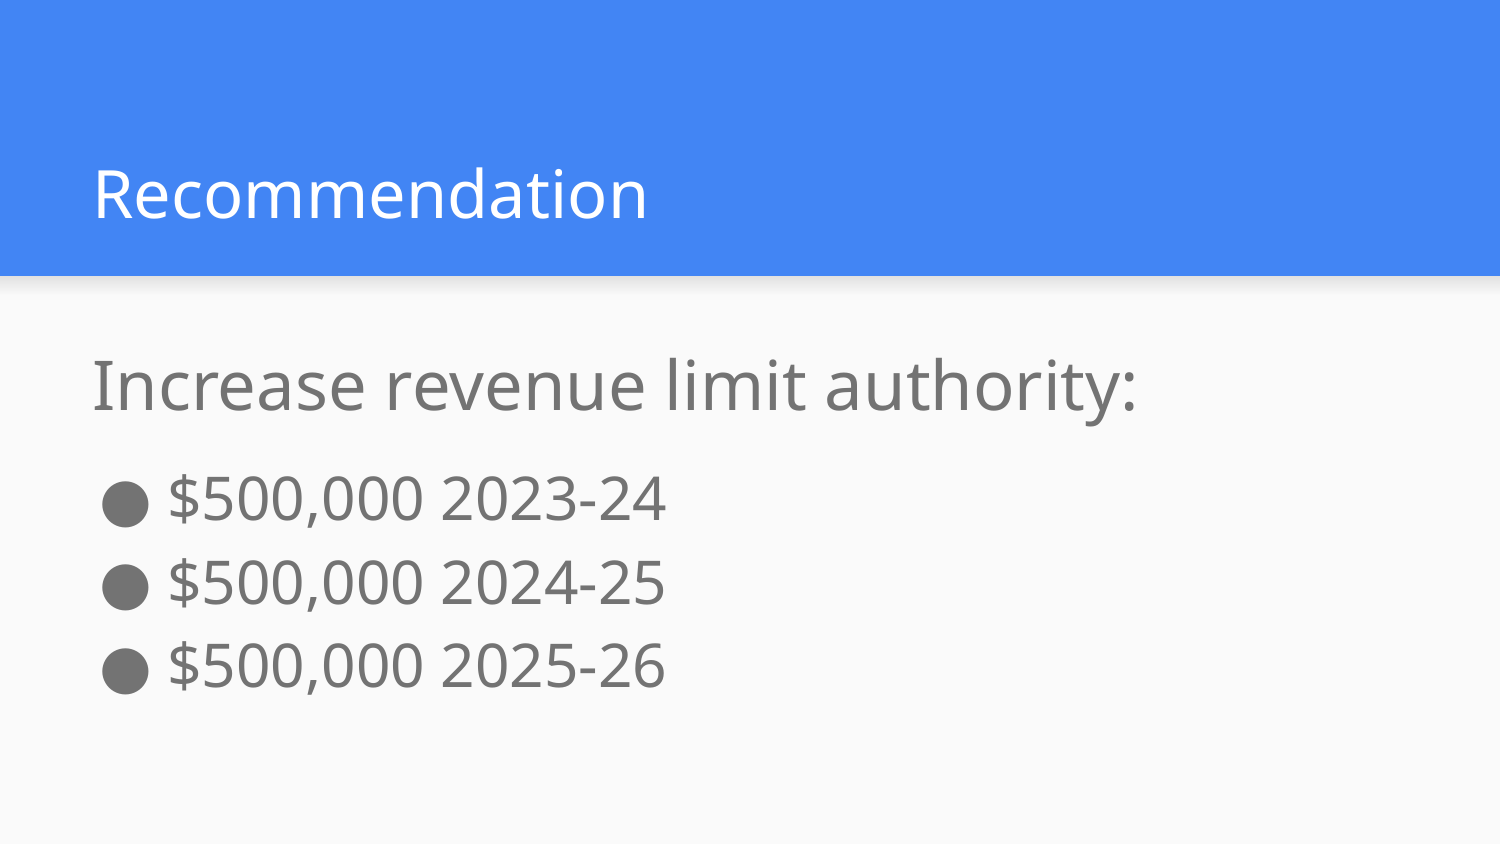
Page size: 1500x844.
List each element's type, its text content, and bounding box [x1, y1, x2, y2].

title Recommendation [77, 121, 1427, 248]
list Increase revenue limit authority: $500,000 2023-24 $500,000 2024-25 $500,000 2025-26 [77, 314, 1427, 760]
